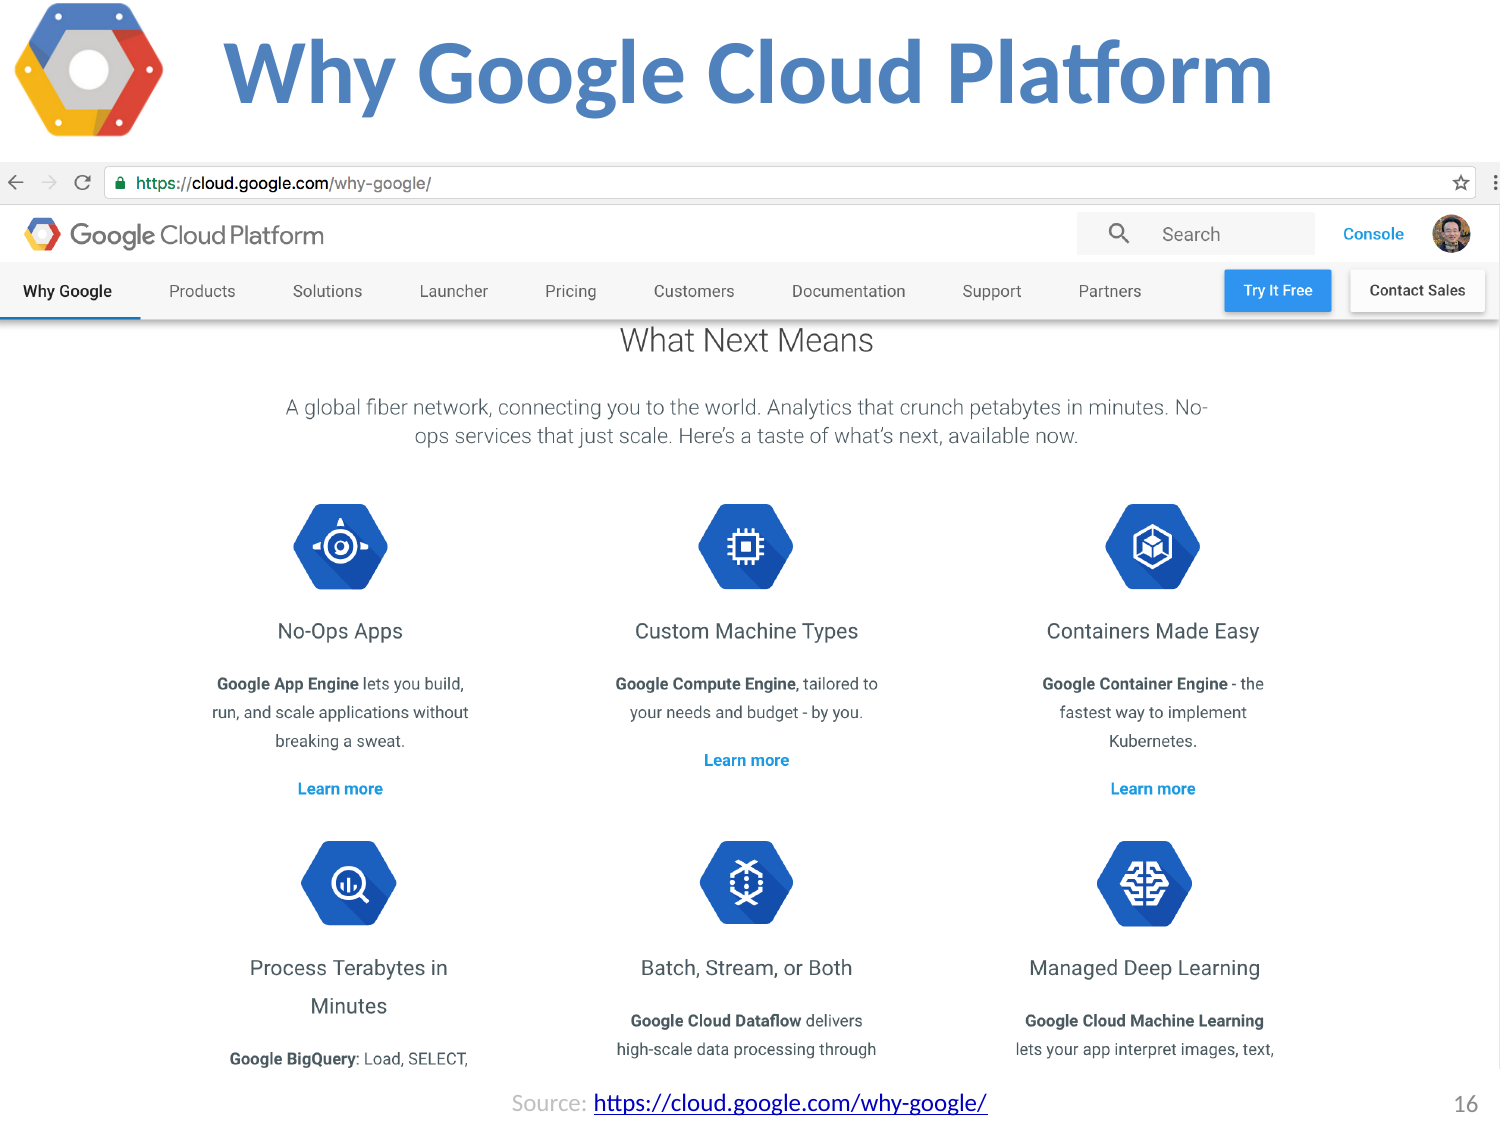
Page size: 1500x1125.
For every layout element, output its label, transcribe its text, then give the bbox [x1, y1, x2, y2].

text_box Source: https://cloud.google.com/why-google/ [497, 1079, 1003, 1125]
picture [8, 0, 170, 140]
picture [0, 161, 1500, 1069]
text_box Why Google Cloud Platform [170, 0, 1425, 135]
slide_number 16 [1399, 1083, 1494, 1122]
